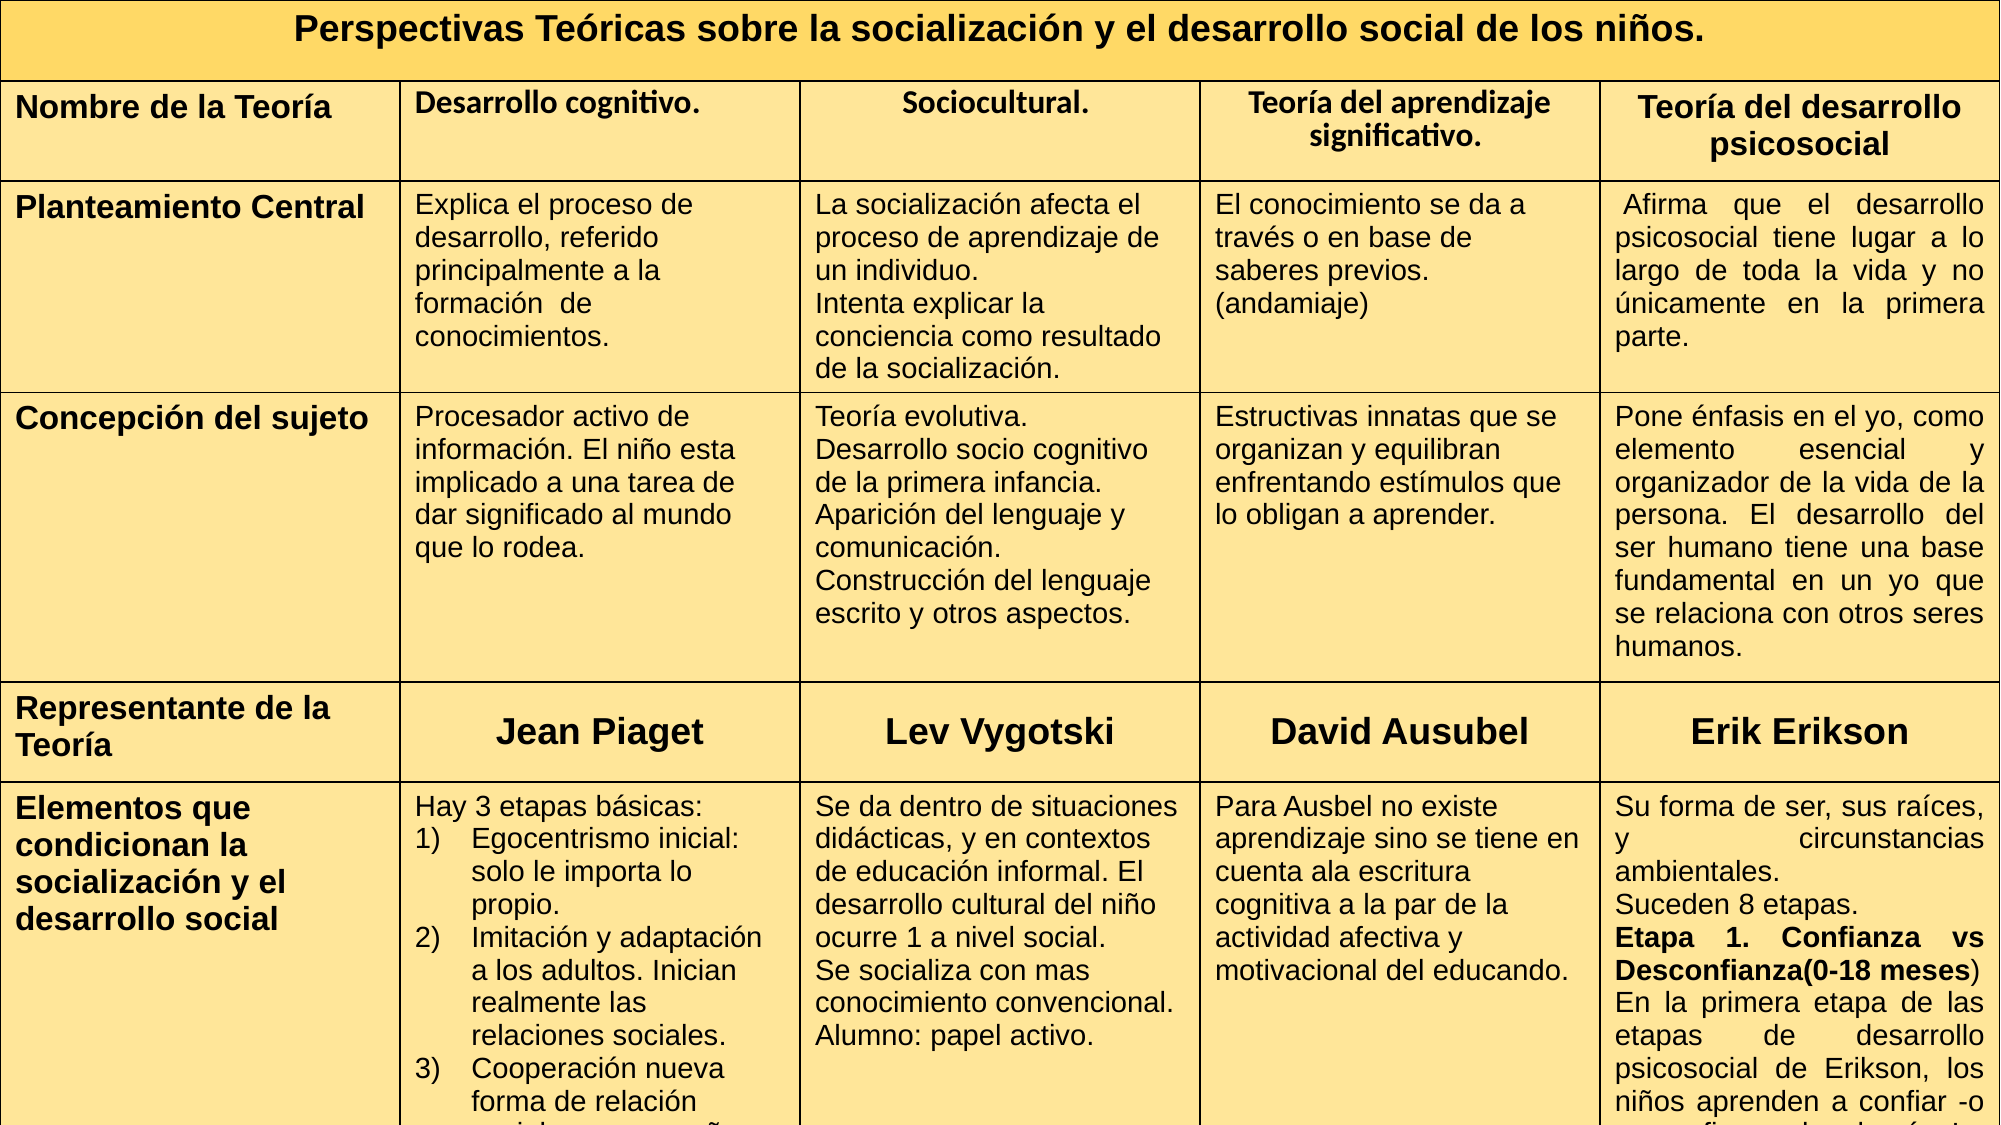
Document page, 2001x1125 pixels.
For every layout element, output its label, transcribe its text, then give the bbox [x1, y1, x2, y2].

table_cell Concepción del sujeto [1, 393, 399, 681]
table_cell Pone énfasis en el yo, como elemento esencial y organizador de la vida de la persona. El desarrollo del ser humano tiene una base fundamental en un yo que se relaciona con otros seres humanos. [1601, 393, 1999, 681]
table_cell Explica el proceso de desarrollo, referido principalmente a la formación de conocimientos. [401, 182, 799, 392]
table_cell Procesador activo de información. El niño esta implicado a una tarea de dar significado al mundo que lo rodea. [401, 393, 799, 681]
table_cell Nombre de la Teoría [1, 82, 399, 180]
table_cell Estructivas innatas que se organizan y equilibran enfrentando estímulos que lo obligan a aprender. [1201, 393, 1599, 681]
table_cell Sociocultural. [801, 82, 1199, 180]
table_cell El conocimiento se da a través o en base de saberes previos. (andamiaje) [1201, 182, 1599, 392]
table_cell Se da dentro de situaciones didácticas, y en contextos de educación informal. El desarrollo cultural del niño ocurre 1 a nivel social. Se socializa con mas conocimiento convencional. Alumno: papel activo. [801, 783, 1199, 1125]
table_cell Hay 3 etapas básicas: Egocentrismo inicial: solo le importa lo propio. Imitación y adaptación a los adultos. Inician realmente las relaciones sociales. Cooperación nueva forma de relación social, con compañeros de la misma edad. [401, 783, 799, 1125]
table_cell Lev Vygotski [801, 683, 1199, 781]
table_cell Representante de la Teoría [1, 683, 399, 781]
table_cell Teoría del desarrollo psicosocial [1601, 82, 1999, 180]
table_cell David Ausubel [1201, 683, 1599, 781]
table_cell Desarrollo cognitivo. [401, 82, 799, 180]
table_header Perspectivas Teóricas sobre la socialización y el desarrollo social de los niños. [1, 1, 1999, 80]
table_cell Erik Erikson [1601, 683, 1999, 781]
table_cell Teoría del aprendizaje significativo. [1201, 82, 1599, 180]
table_cell Planteamiento Central [1, 182, 399, 392]
table_cell Afirma que el desarrollo psicosocial tiene lugar a lo largo de toda la vida y no únicamente en la primera parte. [1601, 182, 1999, 392]
table_cell La socialización afecta el proceso de aprendizaje de un individuo. Intenta explicar la conciencia como resultado de la socialización. [801, 182, 1199, 392]
table_cell Su forma de ser, sus raíces, y circunstancias ambientales. Suceden 8 etapas. Etapa 1. Confianza vs Desconfianza(0-18 meses) En la primera etapa de las etapas de desarrollo psicosocial de Erikson, los niños aprenden a confiar -o no confiar- en los demás. La confianza tiene mucho que ver con el apego, la gestión de relaciones y la medida en la que el pequeño espere que los demás cubran sus necesidades. Etapa 2. Autonomía Vs Vergüenza y duda (18 meses-3 años) En la segunda etapa de las etapas de desarrollo psicosocial de Erikson, los niños adquieren cierto grado de control sobre su cuerpo, lo que a su vez hace que su autonomía crezca. Etapa 3. Iniciativa Vs Culpa (3-5 años) En la tercera etapa planteada por Erikson, los niños comienzan a afianzar su poder y control sobre el mundo a través del juego, marco de un valor incalculable para las interacciones sociales. Etapa 4. Laboriosidad Vs Inferioridad (5-13 años) Los niños comienzan a realizar tareas más complicadas; por otro lado, su cerebro alcanza un grado de madurez alto, lo que les permite empezar a manejar abstracciones. [1601, 783, 1999, 1125]
table_cell Para Ausbel no existe aprendizaje sino se tiene en cuenta ala escritura cognitiva a la par de la actividad afectiva y motivacional del educando. [1201, 783, 1599, 1125]
table_cell Teoría evolutiva. Desarrollo socio cognitivo de la primera infancia. Aparición del lenguaje y comunicación. Construcción del lenguaje escrito y otros aspectos. [801, 393, 1199, 681]
table_cell Jean Piaget [401, 683, 799, 781]
table_cell Elementos que condicionan la socialización y el desarrollo social [1, 783, 399, 1125]
